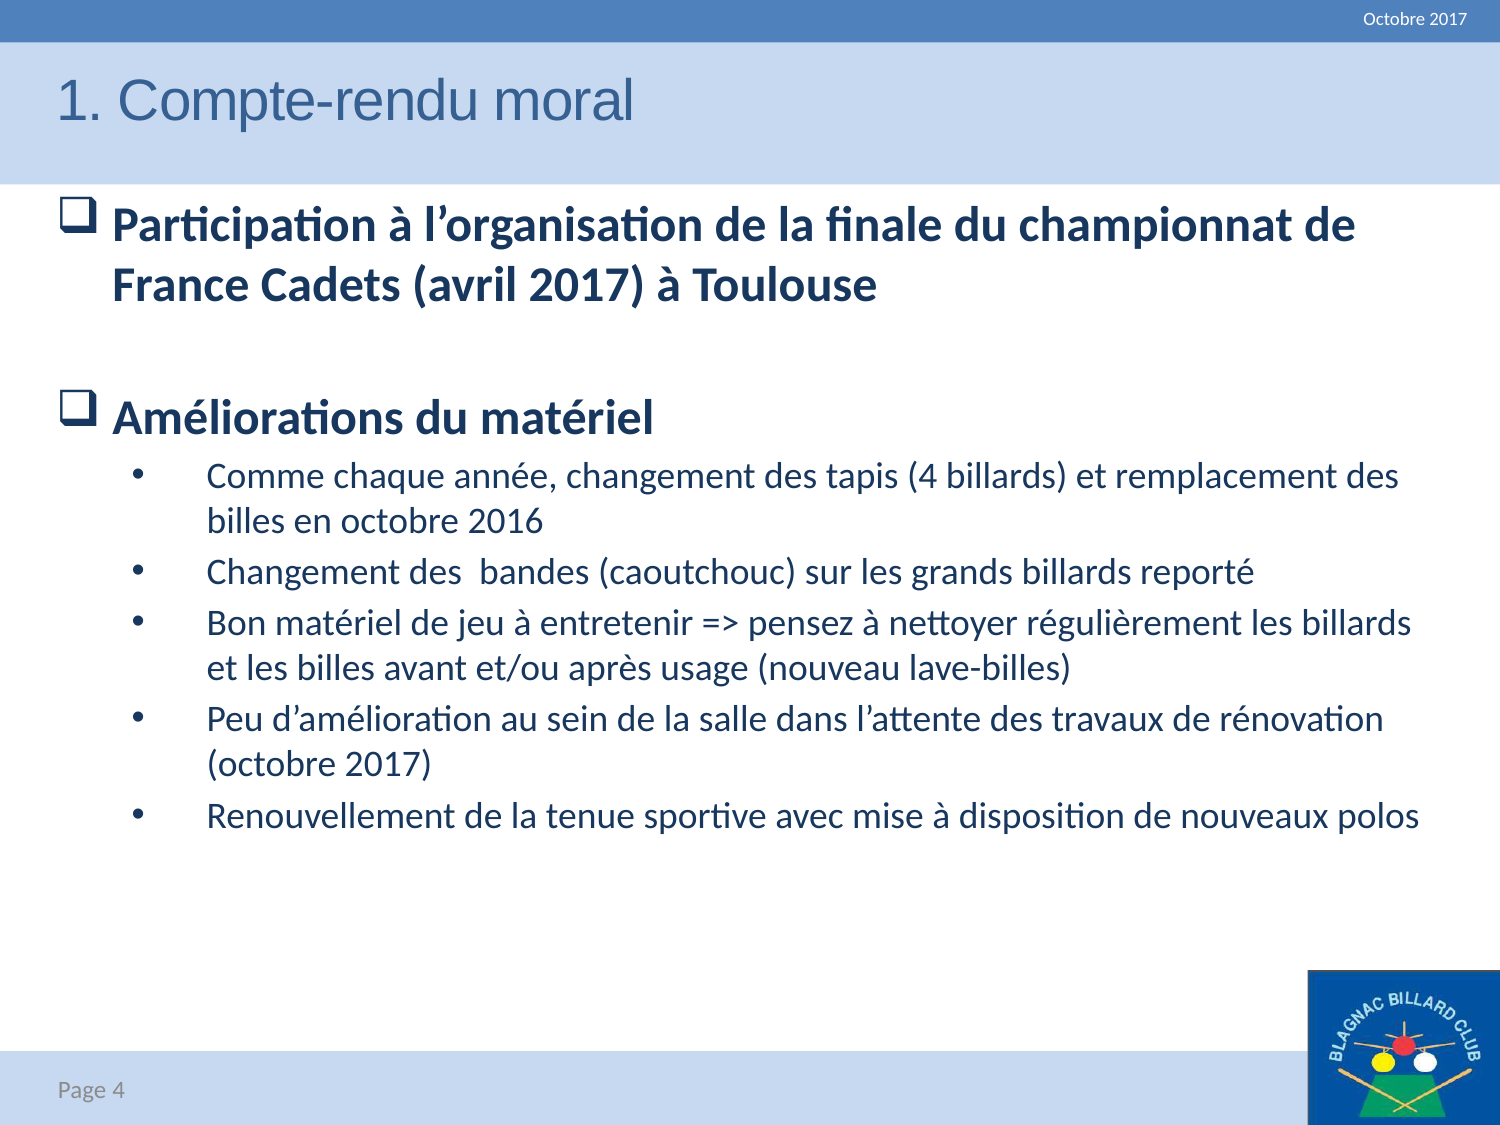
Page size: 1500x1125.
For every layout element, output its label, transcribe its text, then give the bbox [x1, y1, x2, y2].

picture [1307, 969, 1500, 1125]
text_box [0, 1049, 1302, 1125]
slide_number Octobre 2017 [1281, 0, 1483, 36]
slide_number Page 4 [42, 1070, 221, 1106]
text_box 1. Compte-rendu moral [41, 47, 1459, 148]
text_box [0, 0, 1500, 41]
text_box [0, 41, 1500, 186]
text_box Participation à l’organisation de la finale du championnat de France Cadets (avril 2017) à Toulouse Améliorations du matériel Comme chaque année, changement des tapis (4 billards) et remplacement des billes en octobre 2016 Changement des bandes (caoutchouc) sur les grands billards reporté Bon matériel de jeu à entretenir => pensez à nettoyer régulièrement les billards et les billes avant et/ou après usage (nouveau lave-billes) Peu d’amélioration au sein de la salle dans l’attente des travaux de rénovation (octobre 2017) Renouvellement de la tenue sportive avec mise à disposition de nouveaux polos [41, 184, 1447, 843]
